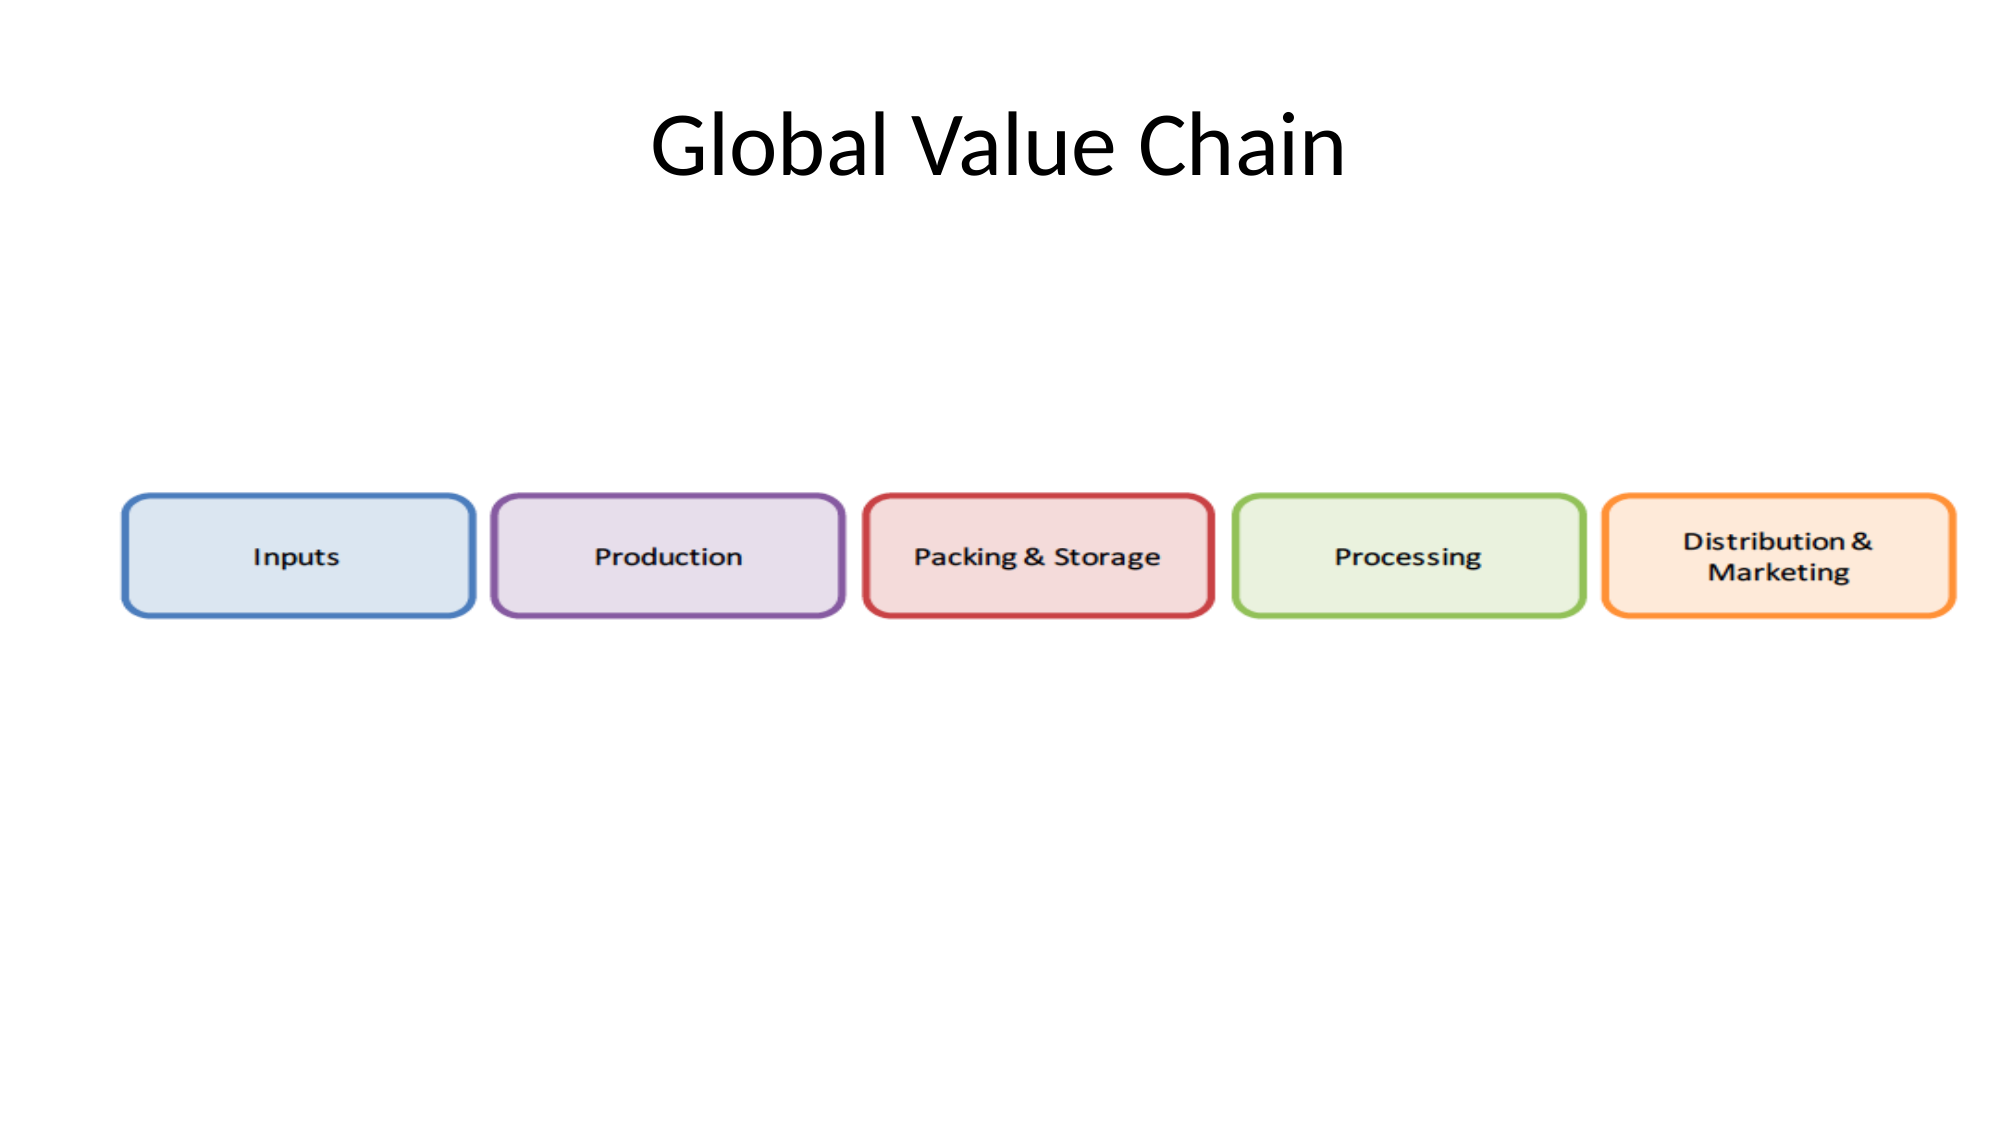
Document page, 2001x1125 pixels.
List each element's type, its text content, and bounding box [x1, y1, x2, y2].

picture [0, 466, 2000, 656]
title Global Value Chain [99, 45, 1900, 233]
